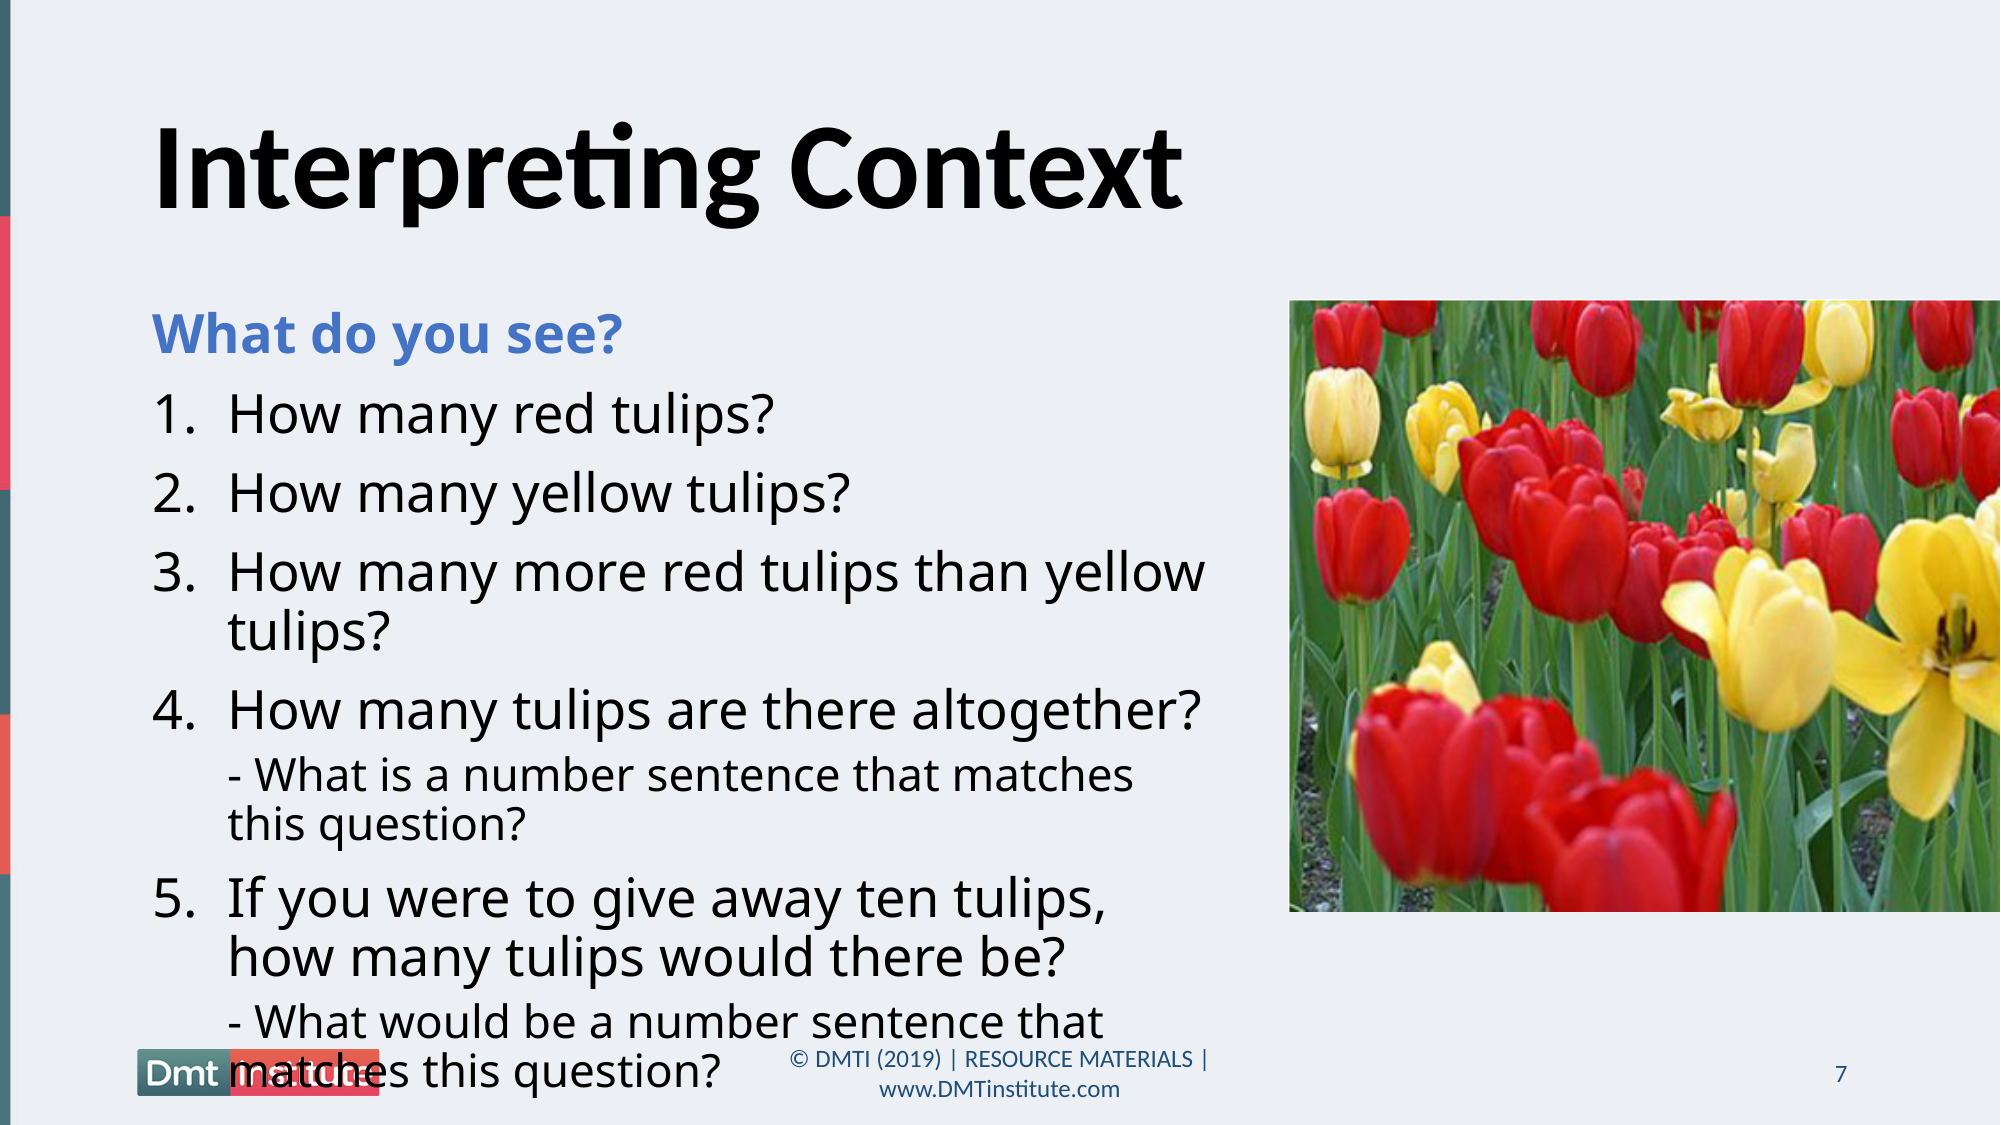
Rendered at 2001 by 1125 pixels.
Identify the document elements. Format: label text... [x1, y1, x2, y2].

footer © DMTI (2019) | RESOURCE MATERIALS | www.DMTinstitute.com [662, 1042, 1338, 1103]
title Interpreting Context [137, 59, 1863, 278]
list What do you see? How many red tulips? How many yellow tulips? How many more red tulips than yellow tulips? How many tulips are there altogether? - What is a number sentence that matches this question? If you were to give away ten tulips, how many tulips would there be? - What would be a number sentence that matches this question? [137, 299, 1230, 1016]
picture [0, 0, 2000, 1125]
slide_number 7 [1412, 1042, 1863, 1103]
